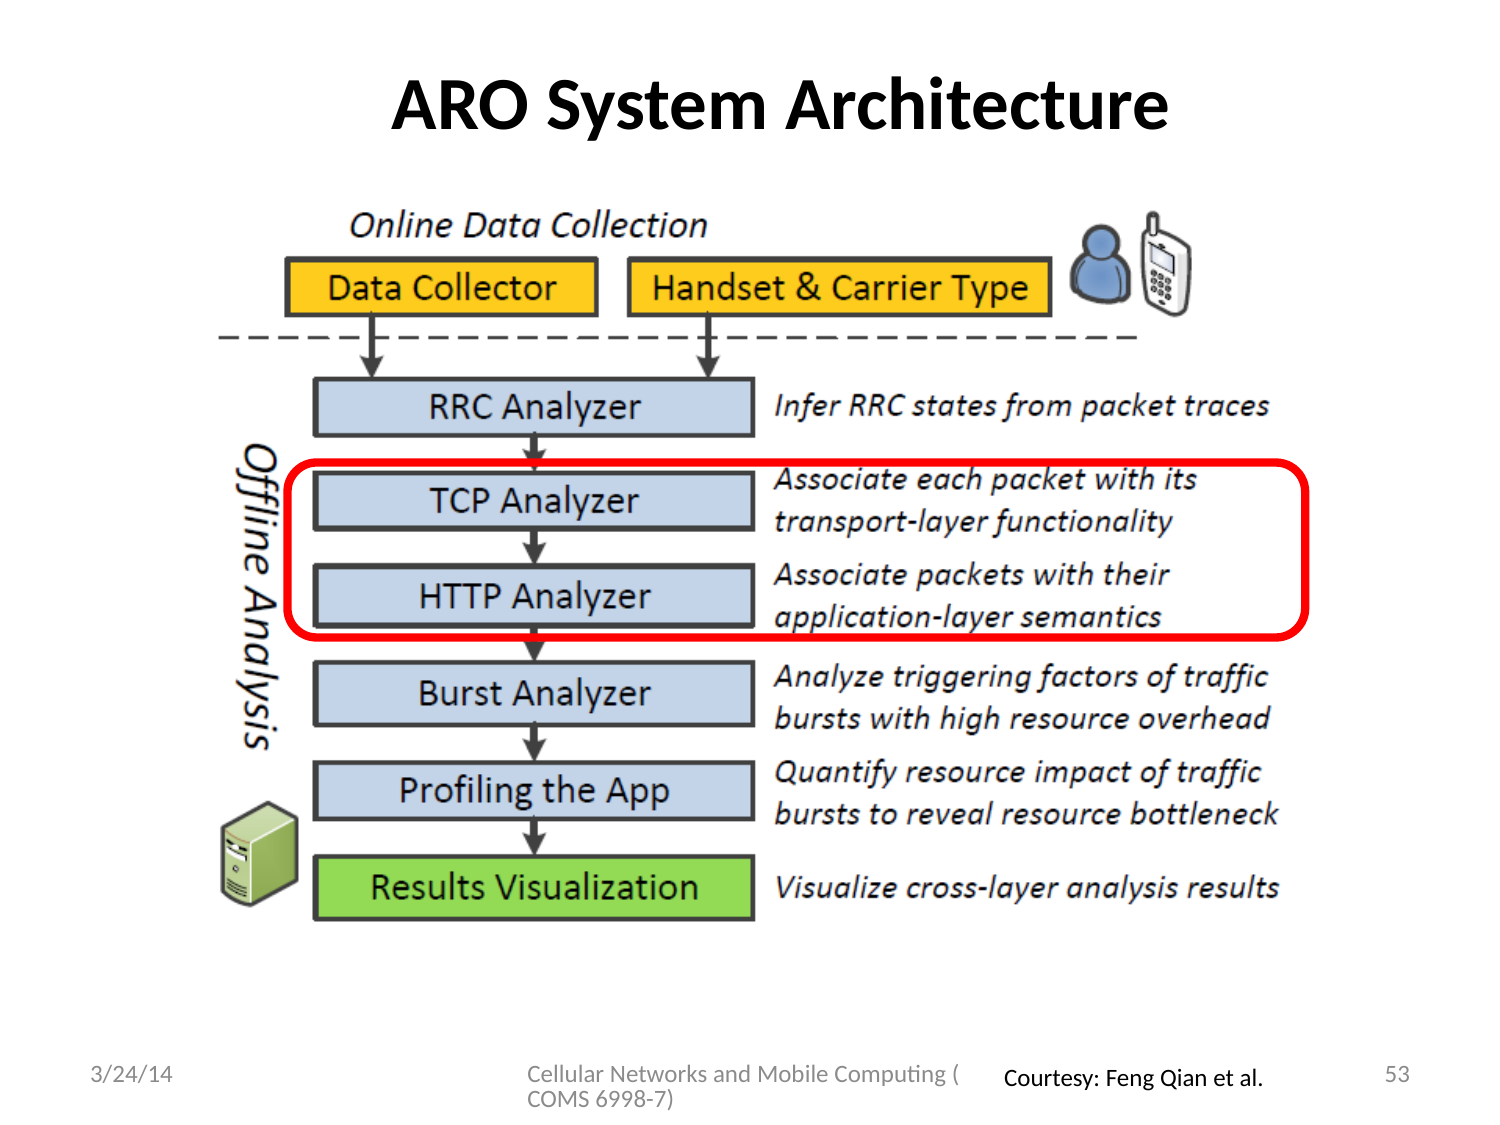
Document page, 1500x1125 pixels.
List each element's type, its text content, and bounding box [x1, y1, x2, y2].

text_box [1296, 467, 1308, 633]
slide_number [75, 1042, 425, 1103]
footer Cellular Networks and Mobile Computing (COMS 6998-7) [512, 1042, 988, 1103]
title ARO System Architecture [50, 50, 1500, 150]
text_box Courtesy: Feng Qian et al. [989, 1054, 1074, 1100]
slide_number 53 [1074, 1042, 1425, 1103]
picture [208, 197, 1292, 928]
